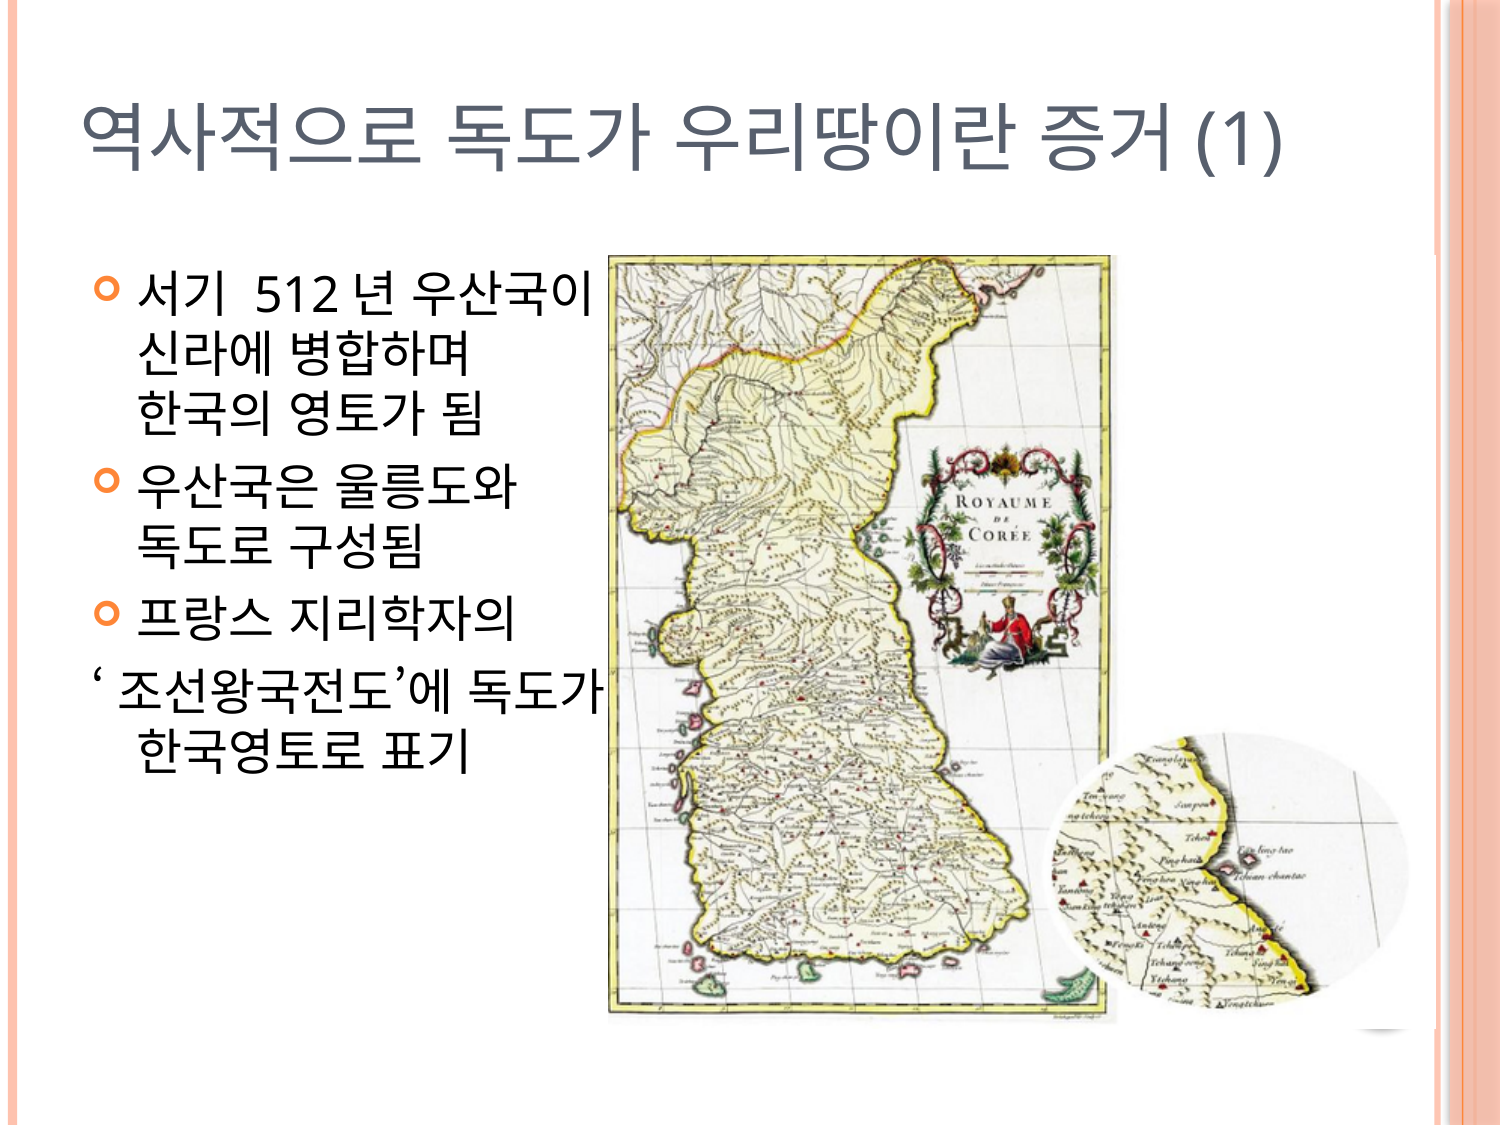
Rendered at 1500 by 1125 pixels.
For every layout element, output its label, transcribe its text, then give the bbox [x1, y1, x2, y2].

text_box 역사적으로 독도가 우리땅이란 증거(1) [64, 0, 1402, 188]
list 서기 512년 우산국이 신라에 병합하며 한국의 영토가 됨 우산국은 울릉도와 독도로 구성됨 프랑스 지리학자의 ‘조선왕국전도’에 독도가 한국영토로 표기 [76, 255, 622, 1055]
picture [607, 254, 1436, 1030]
